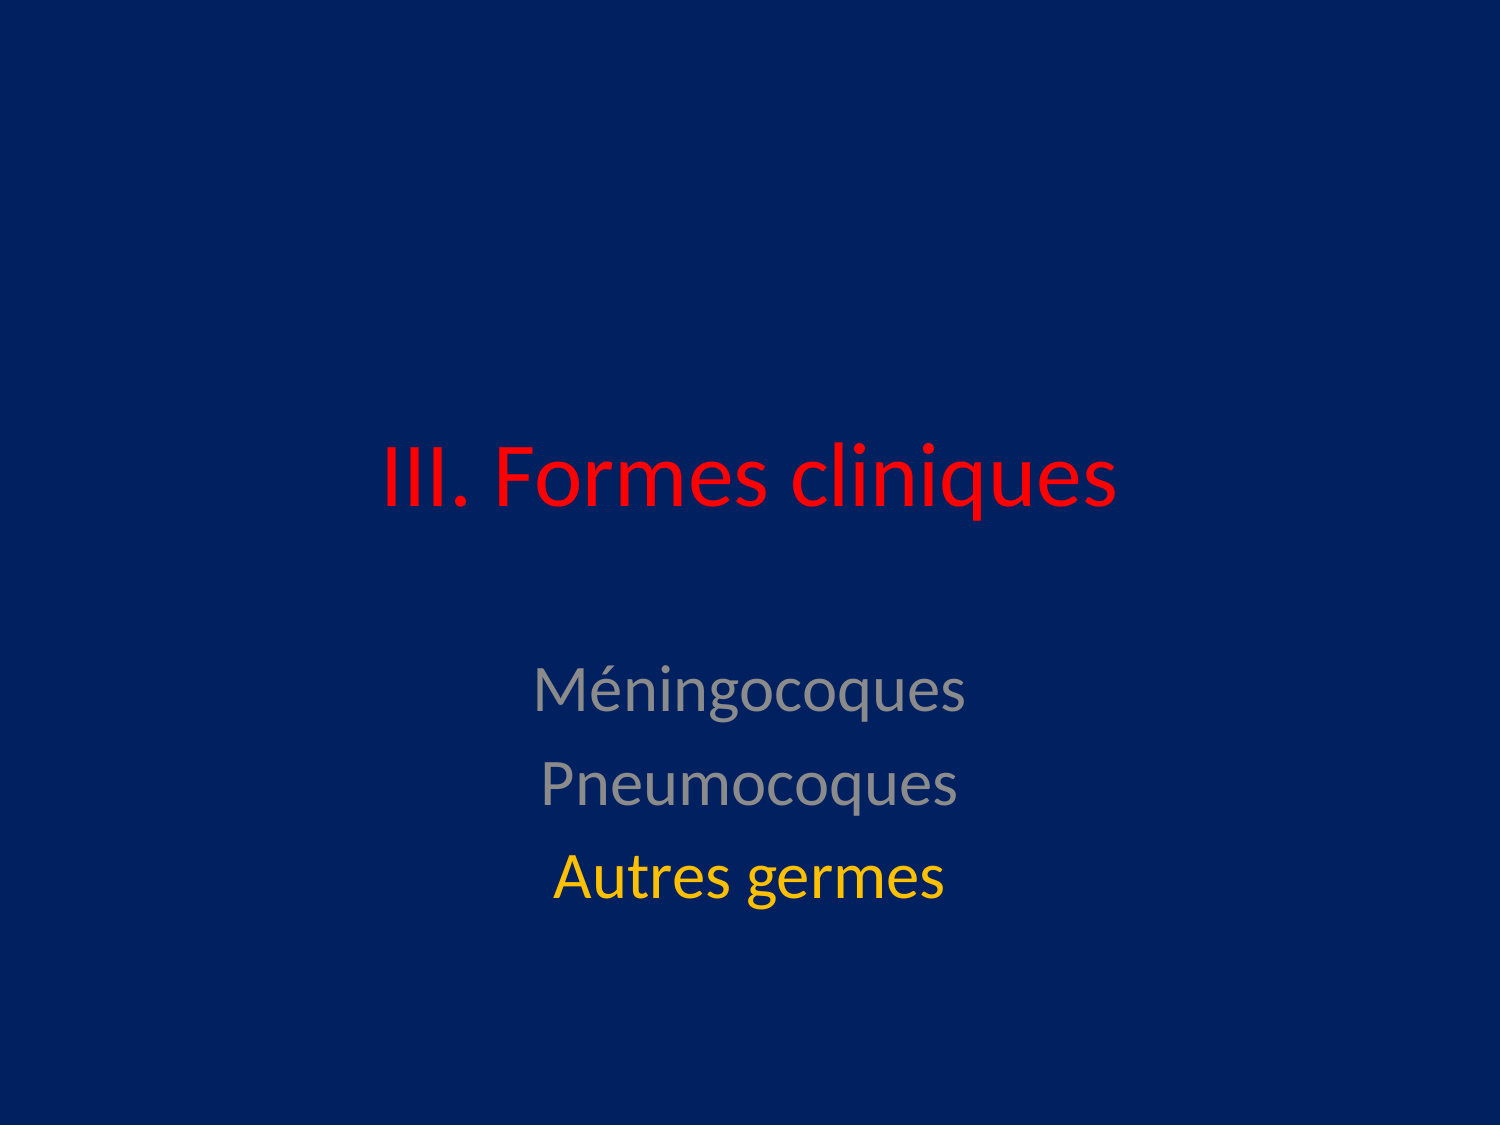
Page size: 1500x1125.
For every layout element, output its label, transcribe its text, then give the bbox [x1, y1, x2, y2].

title III. Formes cliniques [112, 349, 1388, 591]
subtitle Méningocoques Pneumocoques Autres germes [225, 637, 1275, 925]
